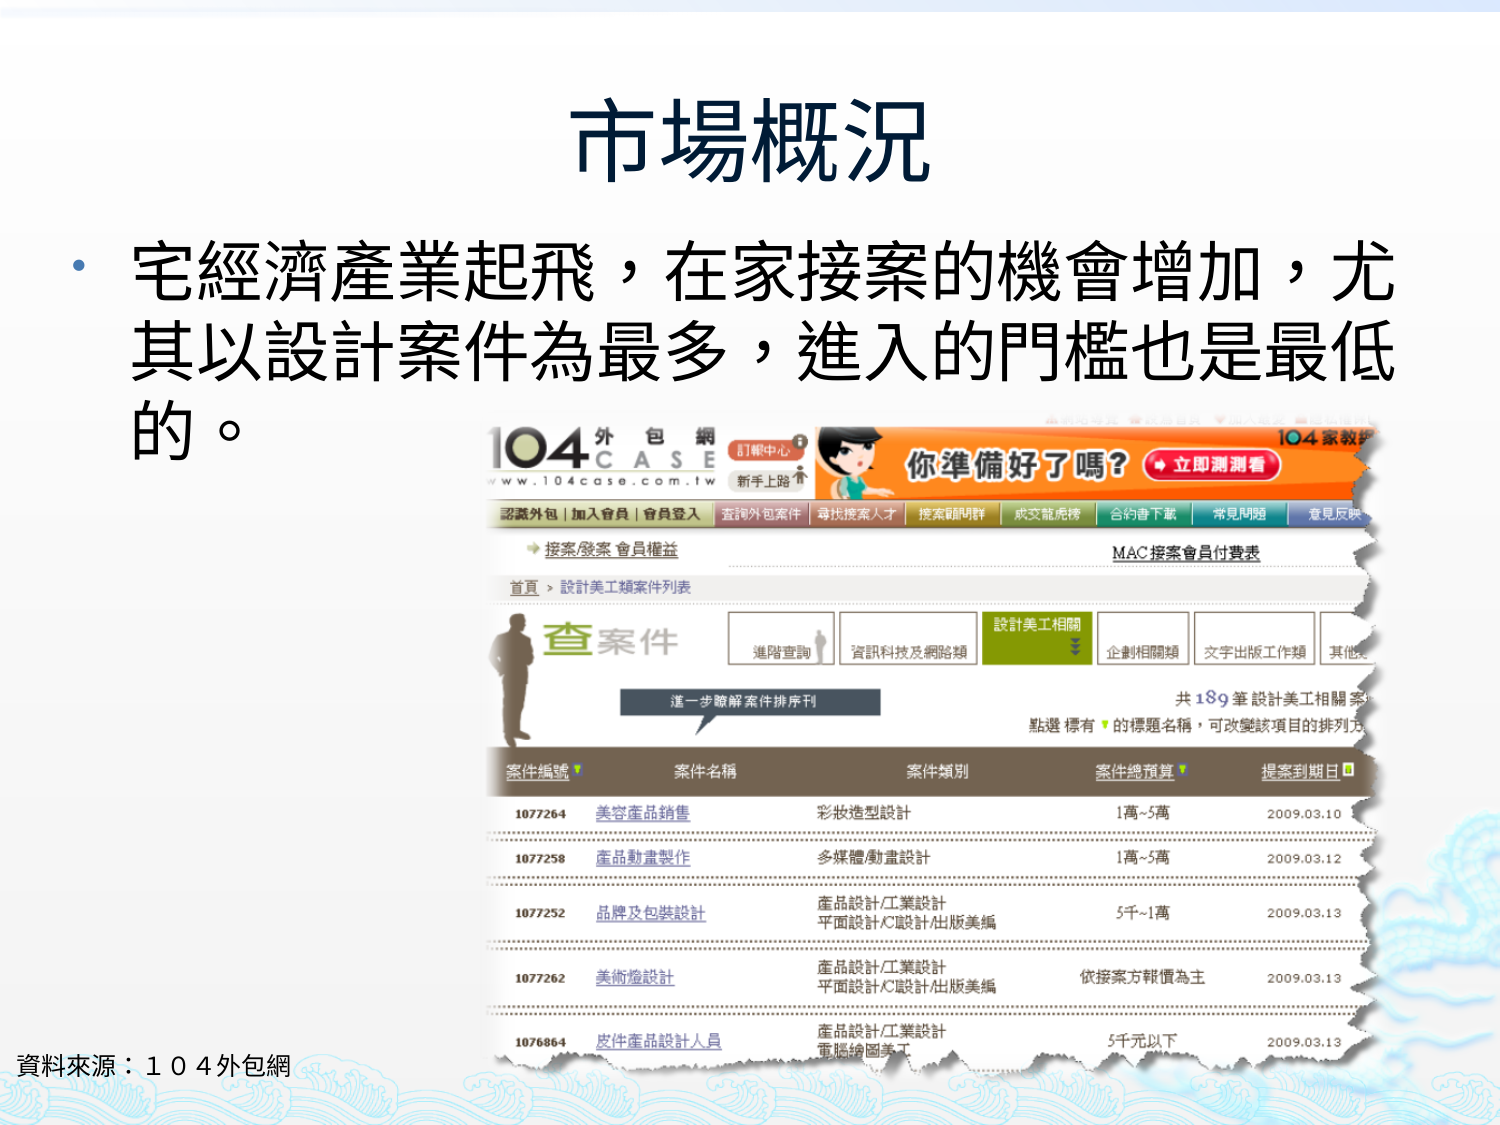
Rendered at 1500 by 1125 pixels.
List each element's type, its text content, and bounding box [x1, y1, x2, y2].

picture [479, 409, 1396, 1091]
list 宅經濟產業起飛，在家接案的機會增加，尤其以設計案件為最多，進入的門檻也是最低的。 [58, 222, 1454, 1005]
text_box 資料來源：１０４外包網 [1, 1042, 307, 1088]
title 市場概況 [75, 45, 1425, 222]
